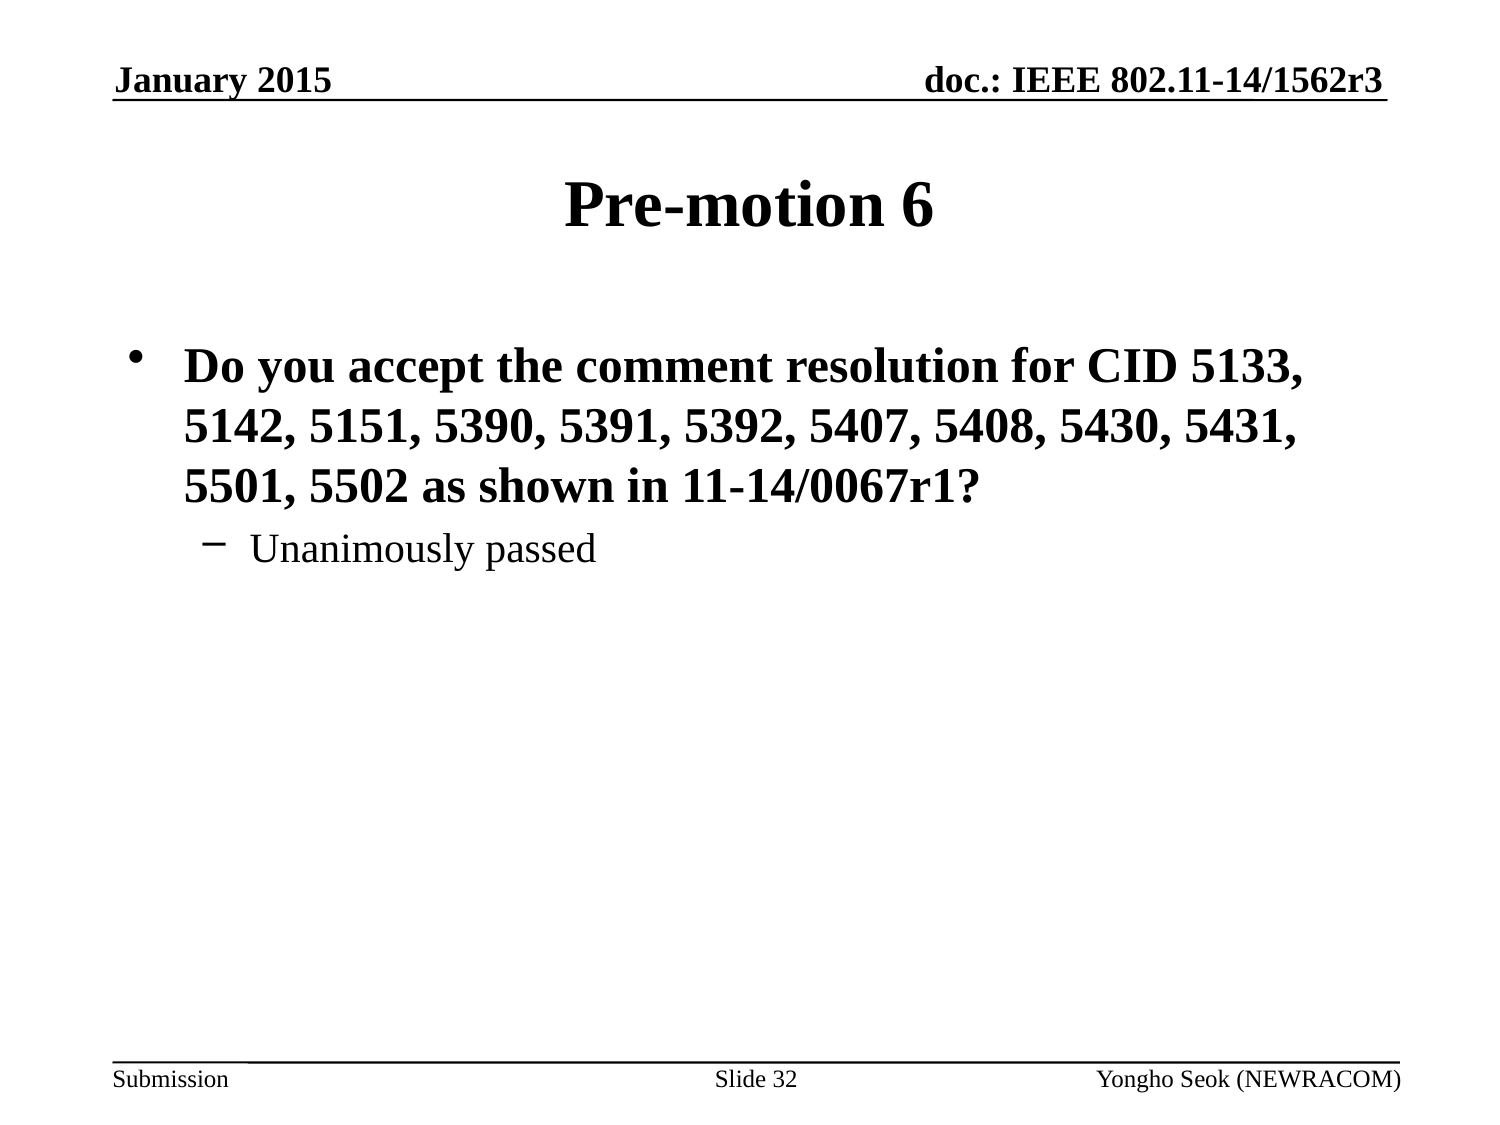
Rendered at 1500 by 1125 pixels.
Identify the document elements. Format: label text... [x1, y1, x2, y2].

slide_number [114, 54, 335, 101]
footer Yongho Seok (NEWRACOM) [1088, 1061, 1402, 1093]
title Pre-motion 6 [112, 112, 1388, 288]
list Do you accept the comment resolution for CID 5133, 5142, 5151, 5390, 5391, 5392, 5407, 5408, 5430, 5431, 5501, 5502 as shown in 11-14/0067r1? Unanimously passed [112, 324, 1388, 1001]
slide_number Slide 32 [712, 1061, 800, 1093]
